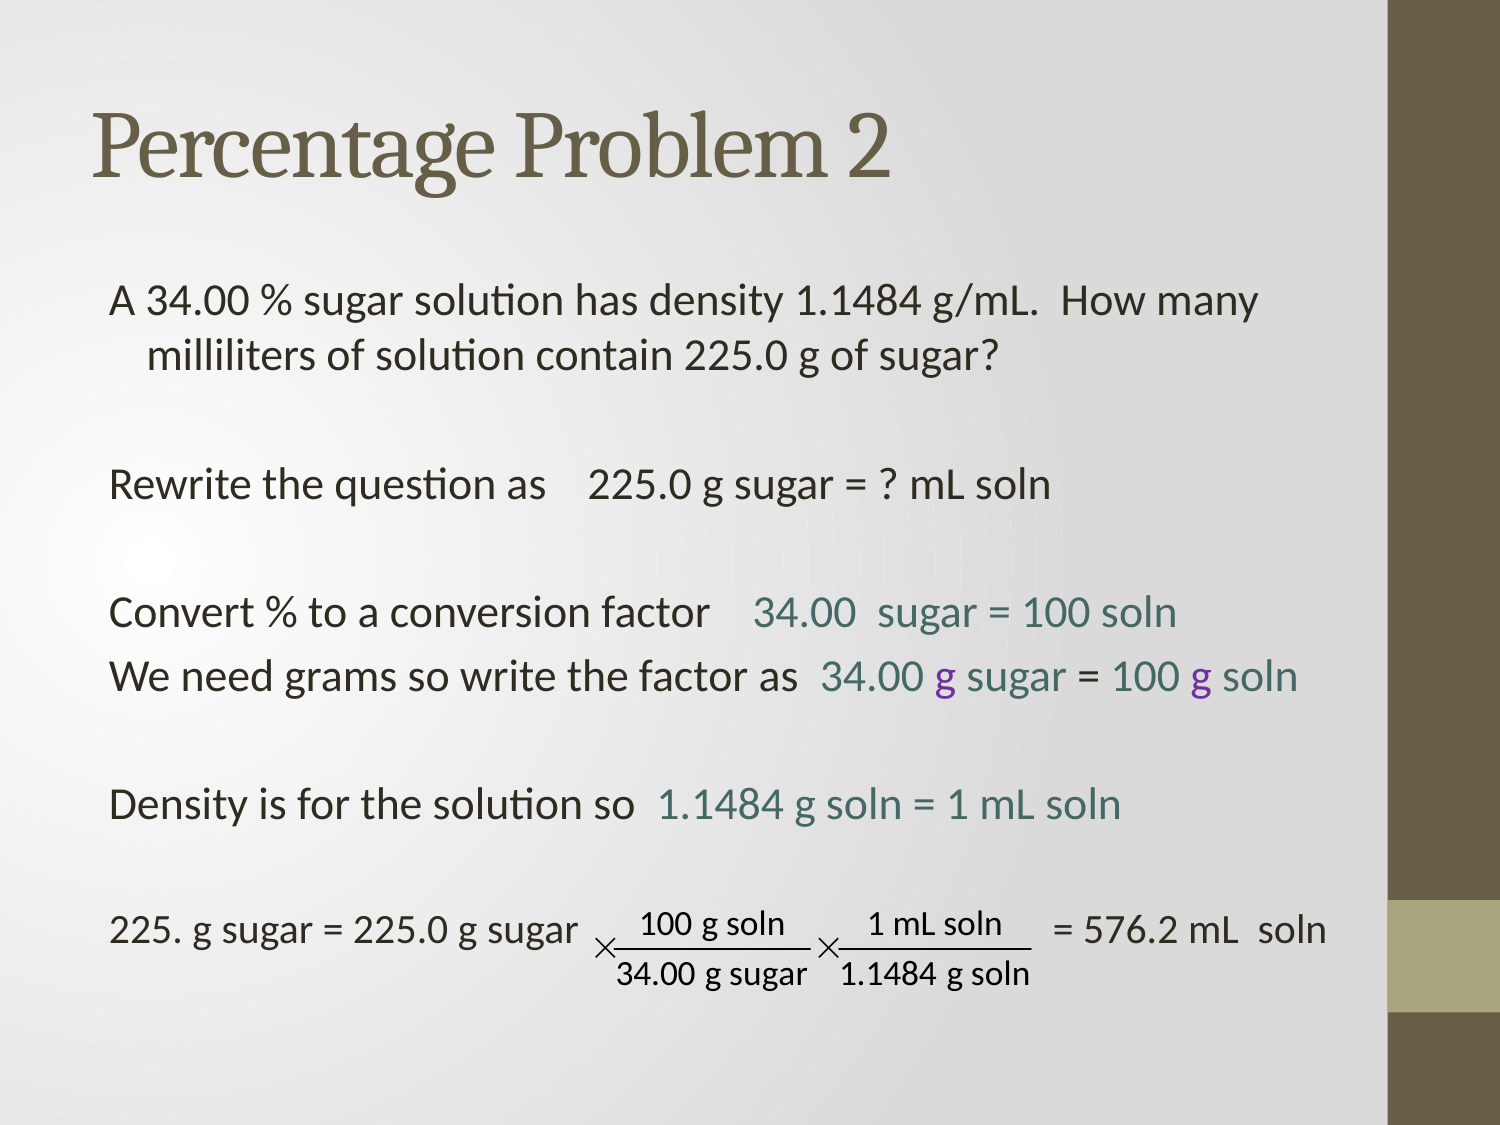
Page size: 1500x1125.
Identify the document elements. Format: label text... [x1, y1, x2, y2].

title Percentage Problem 2 [75, 45, 1325, 233]
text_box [586, 899, 1040, 1001]
list A 34.00 % sugar solution has density 1.1484 g/mL. How many milliliters of solution contain 225.0 g of sugar? Rewrite the question as 225.0 g sugar = ? mL soln Convert % to a conversion factor 34.00 sugar = 100 soln We need grams so write the factor as 34.00 g sugar = 100 g soln Density is for the solution so 1.1484 g soln = 1 mL soln 225. g sugar = 225.0 g sugar = 576.2 mL soln [75, 262, 1350, 1050]
